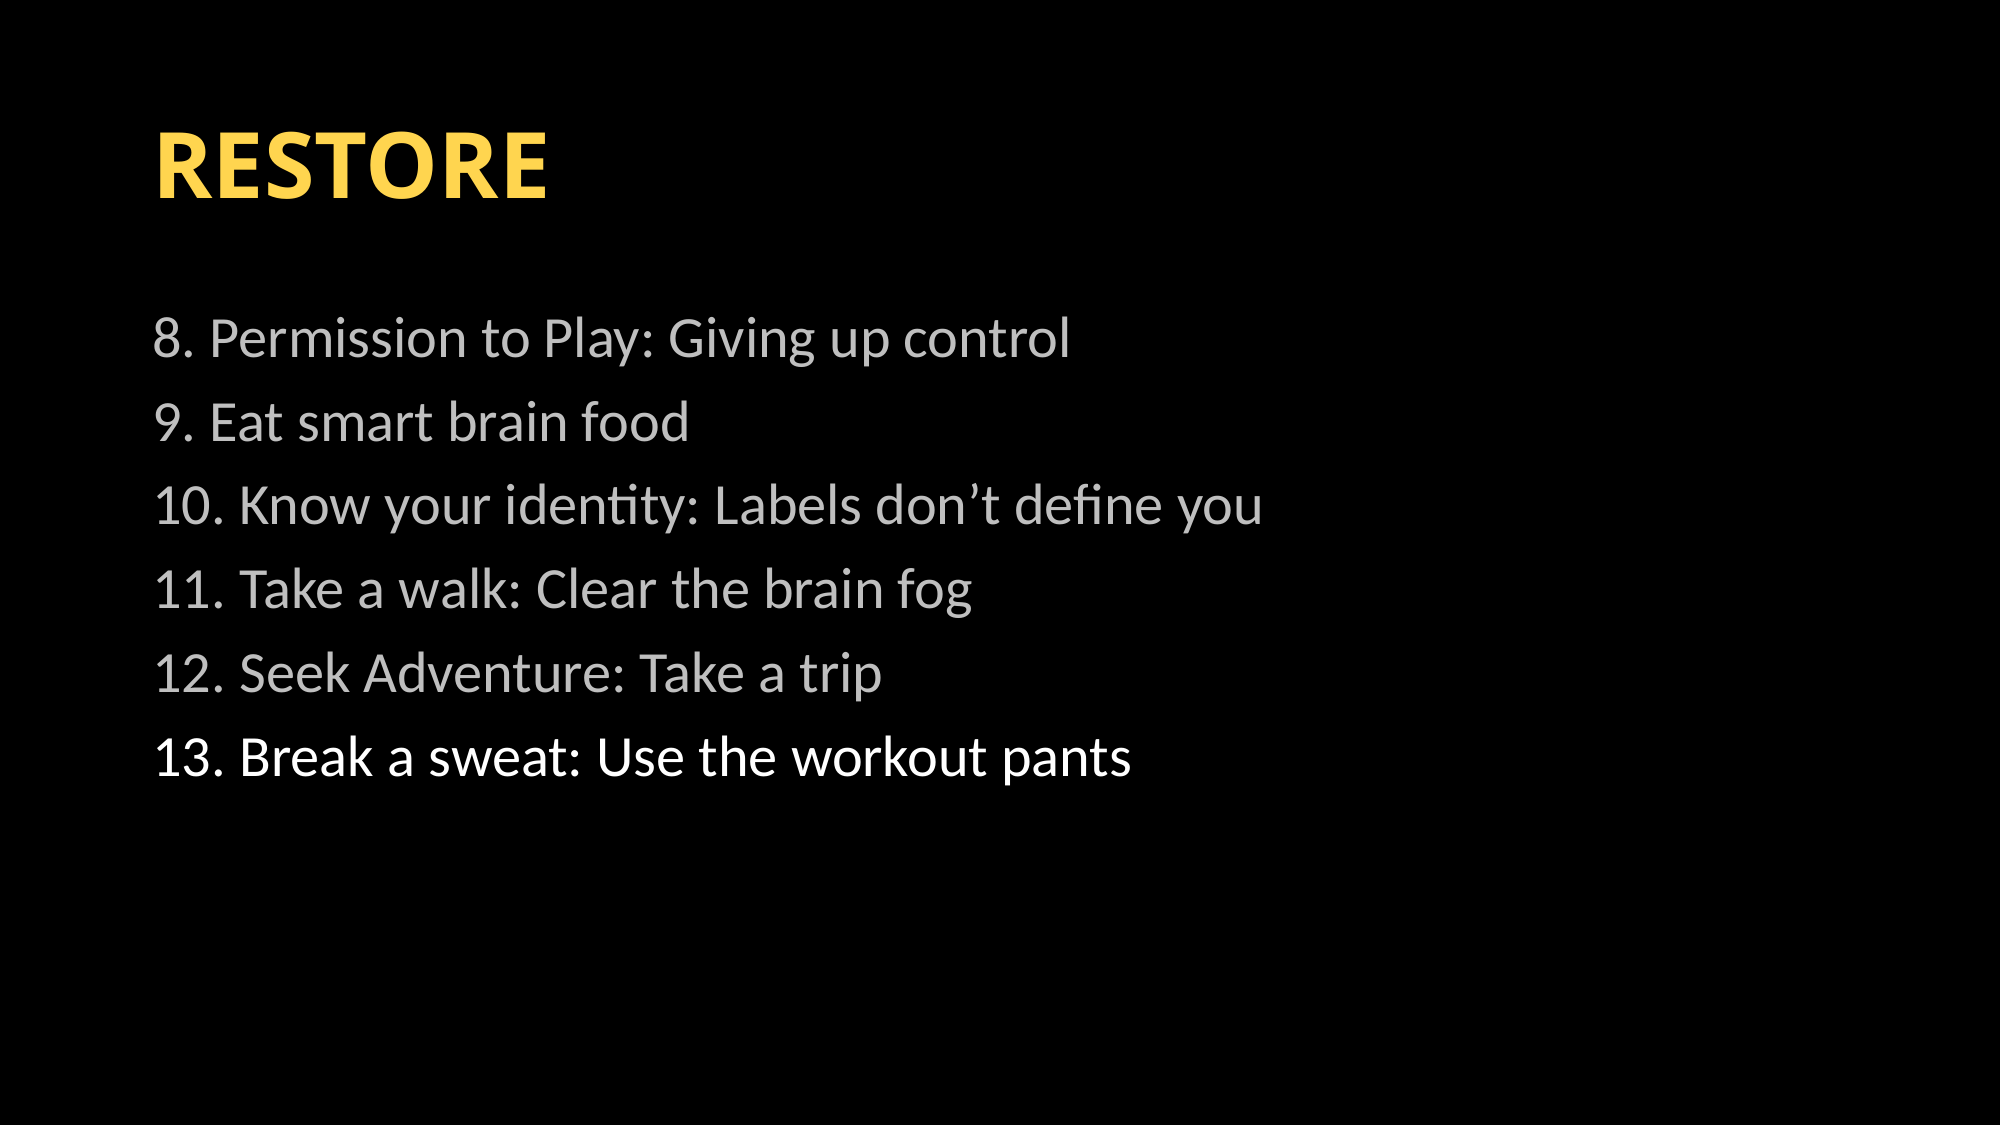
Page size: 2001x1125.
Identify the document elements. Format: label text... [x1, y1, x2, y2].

list 8. Permission to Play: Giving up control 9. Eat smart brain food 10. Know your identity: Labels don’t define you 11. Take a walk: Clear the brain fog 12. Seek Adventure: Take a trip 13. Break a sweat: Use the workout pants [137, 299, 1863, 1014]
title RESTORE [137, 59, 1863, 278]
